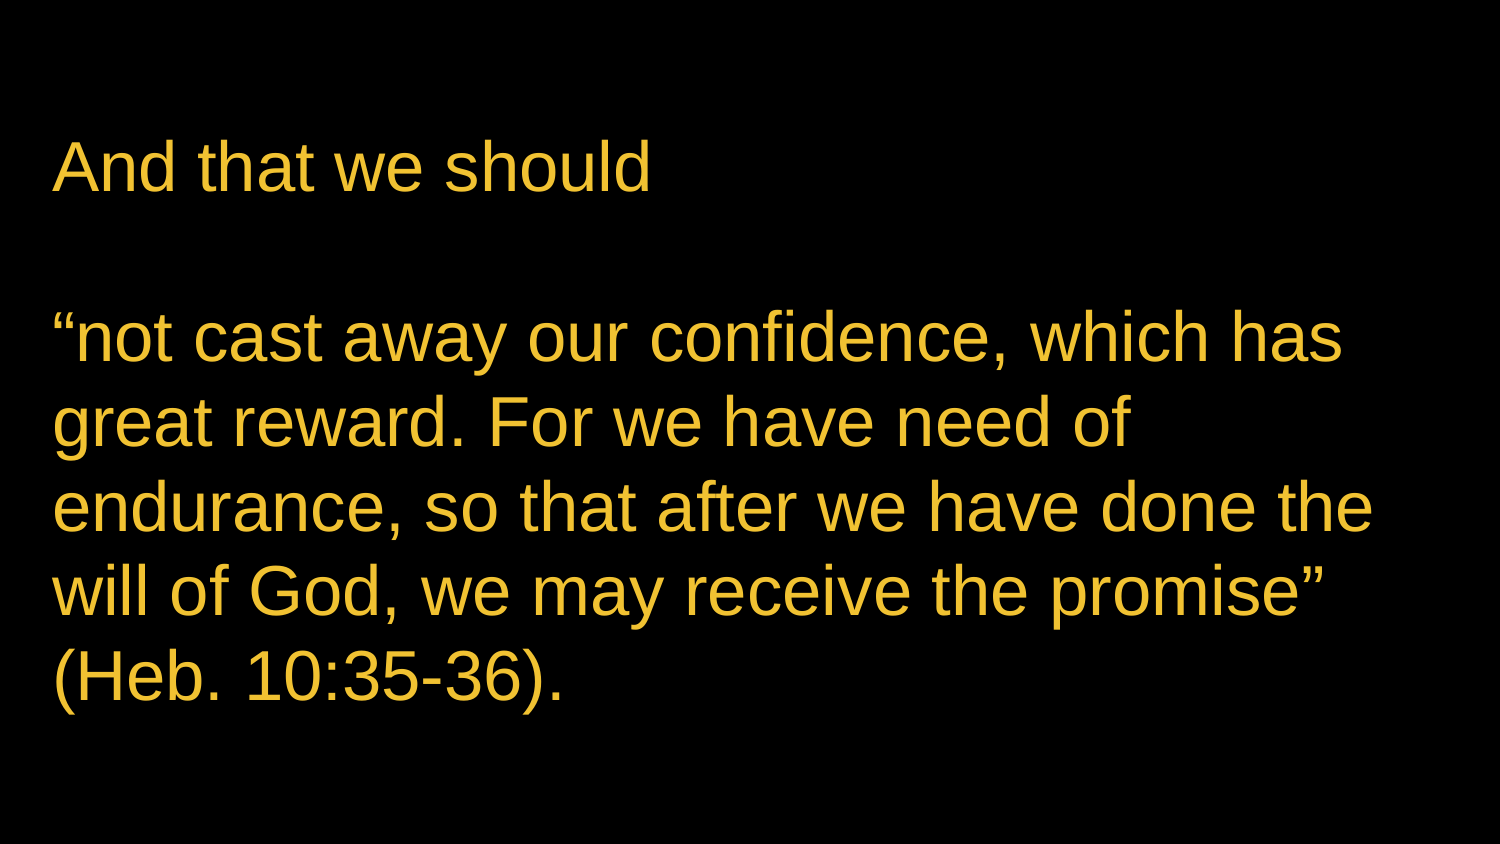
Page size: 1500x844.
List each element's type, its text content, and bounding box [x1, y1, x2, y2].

title And that we should “not cast away our confidence, which has great reward. For we have need of endurance, so that after we have done the will of God, we may receive the promise” (Heb. 10:35-36). [37, 393, 1435, 730]
